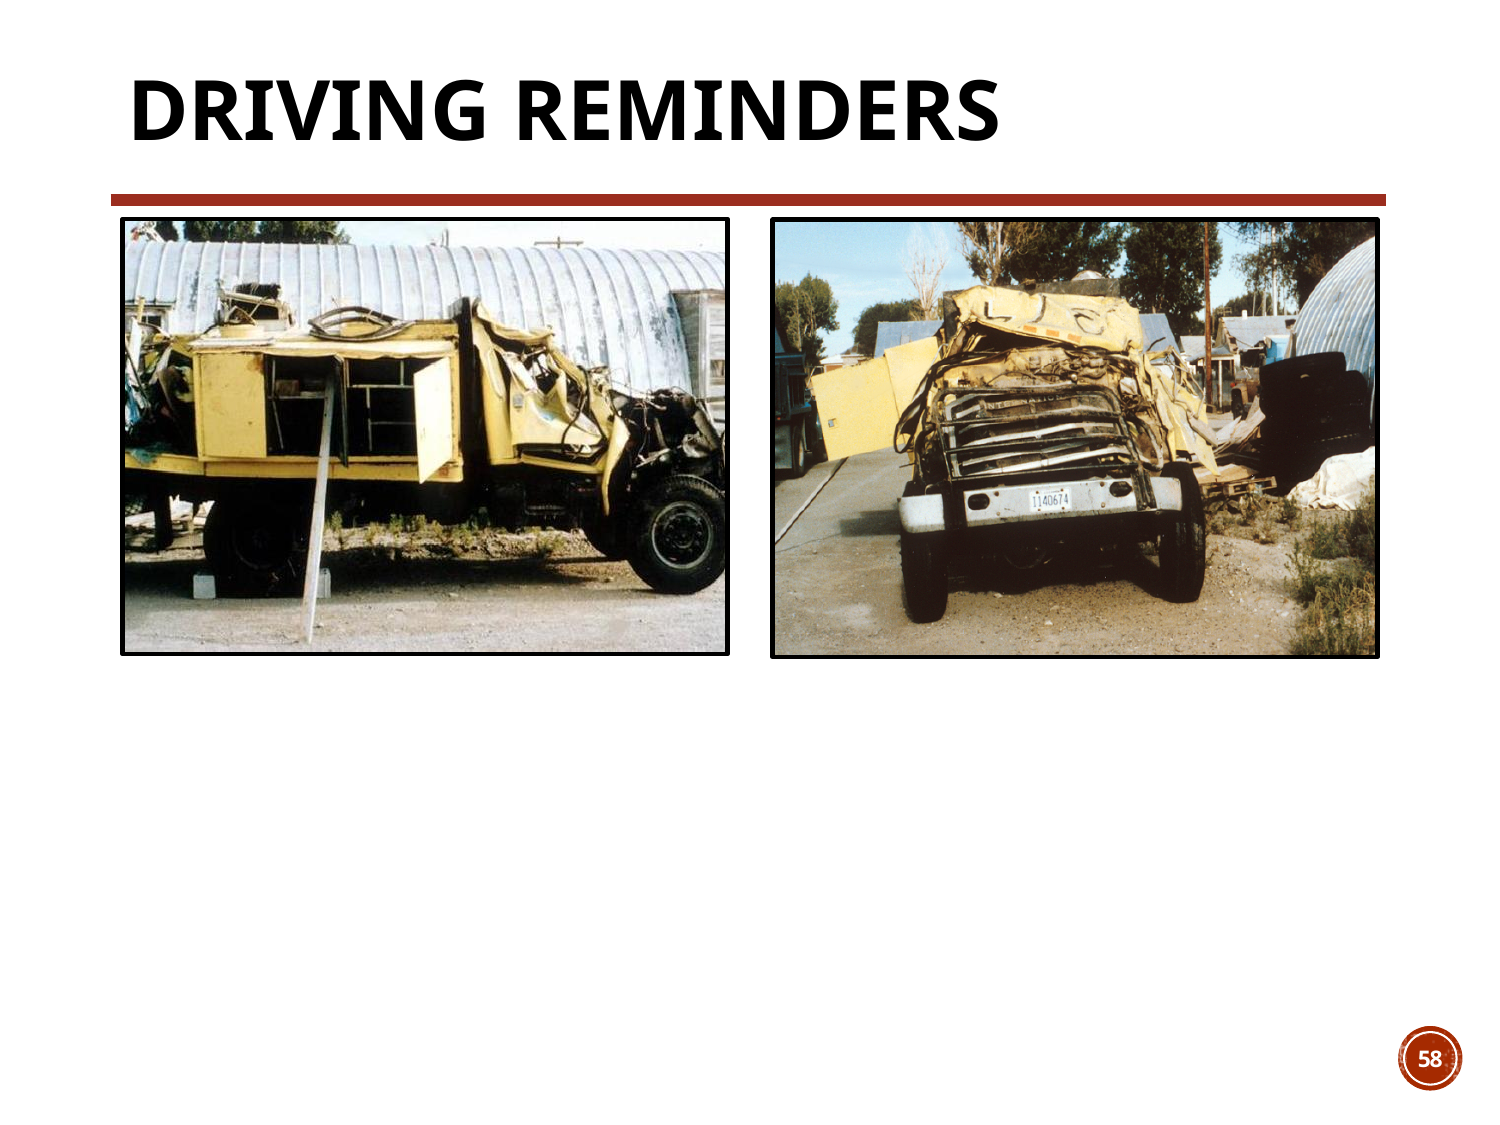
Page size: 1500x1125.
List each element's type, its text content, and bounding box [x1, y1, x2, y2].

title Driving Reminders [112, 31, 1388, 182]
picture [775, 222, 1375, 655]
picture [125, 221, 725, 653]
